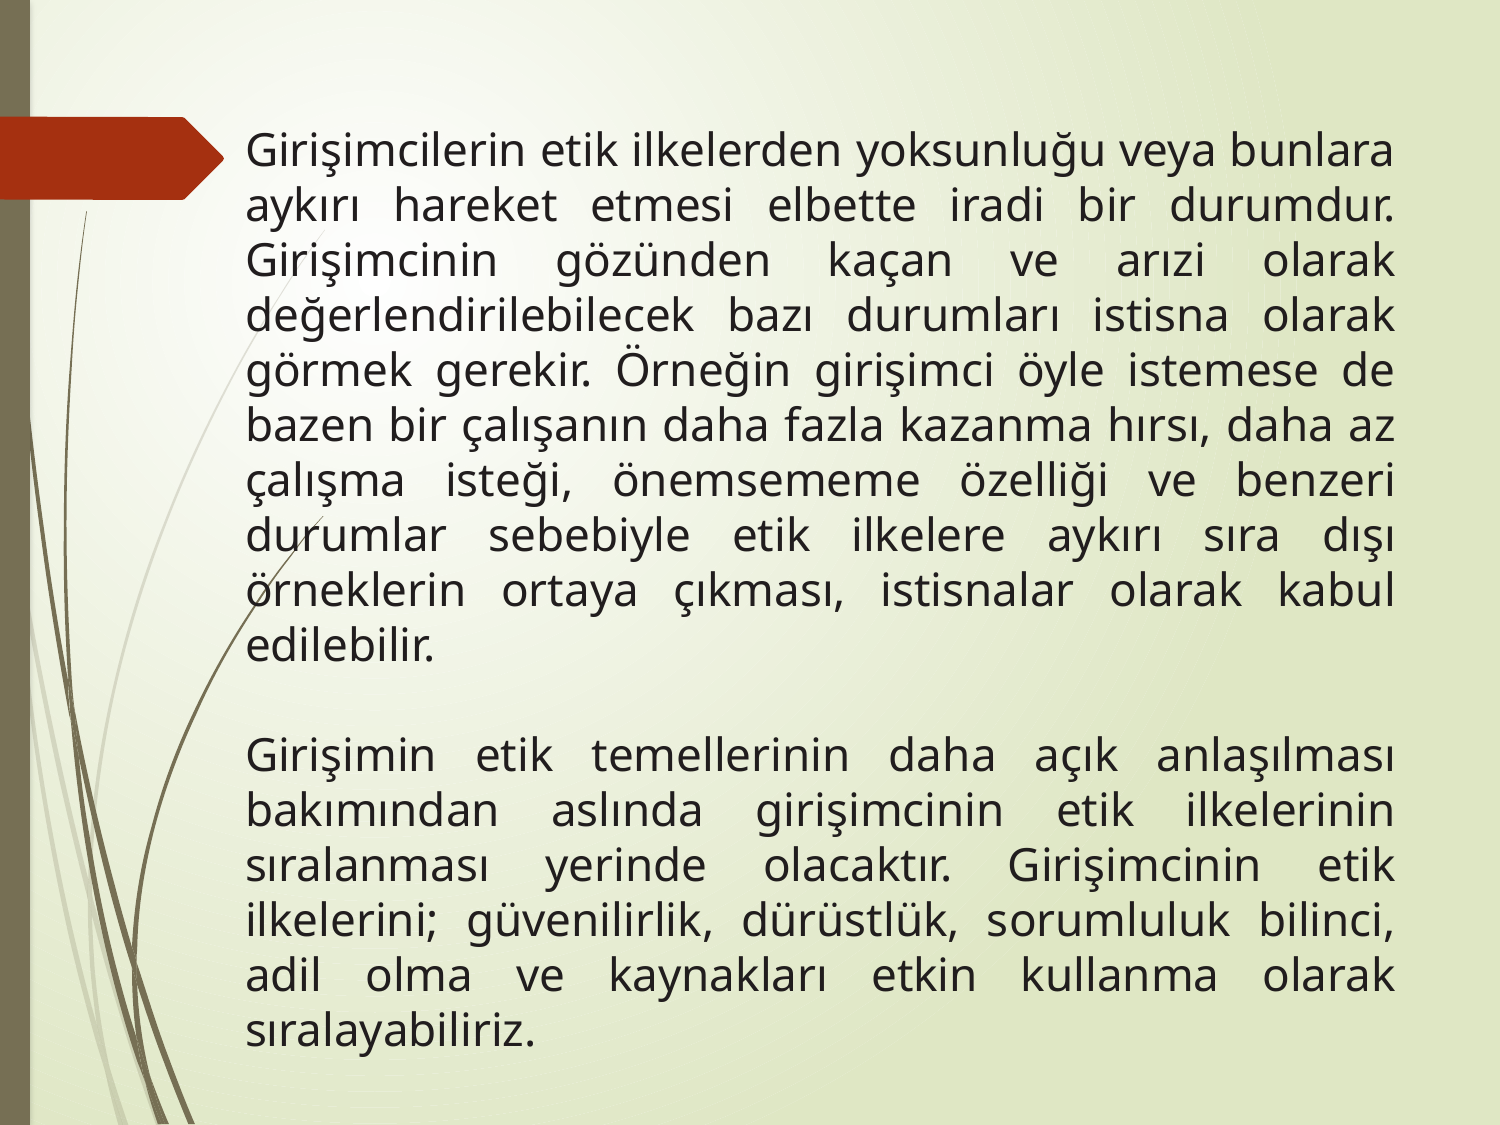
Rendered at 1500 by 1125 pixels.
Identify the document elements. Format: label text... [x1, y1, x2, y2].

text_box Girişimcilerin etik ilkelerden yoksunluğu veya bunlara aykırı hareket etmesi elbette iradi bir durumdur. Girişimcinin gözünden kaçan ve arızi olarak değerlendirilebilecek bazı durumları istisna olarak görmek gerekir. Örneğin girişimci öyle istemese de bazen bir çalışanın daha fazla kazanma hırsı, daha az çalışma isteği, önemsememe özelliği ve benzeri durumlar sebebiyle etik ilkelere aykırı sıra dışı örneklerin ortaya çıkması, istisnalar olarak kabul edilebilir. Girişimin etik temellerinin daha açık anlaşılması bakımından aslında girişimcinin etik ilkelerinin sıralanması yerinde olacaktır. Girişimcinin etik ilkelerini; güvenilirlik, dürüstlük, sorumluluk bilinci, adil olma ve kaynakları etkin kullanma olarak sıralayabiliriz. [230, 113, 1412, 1063]
